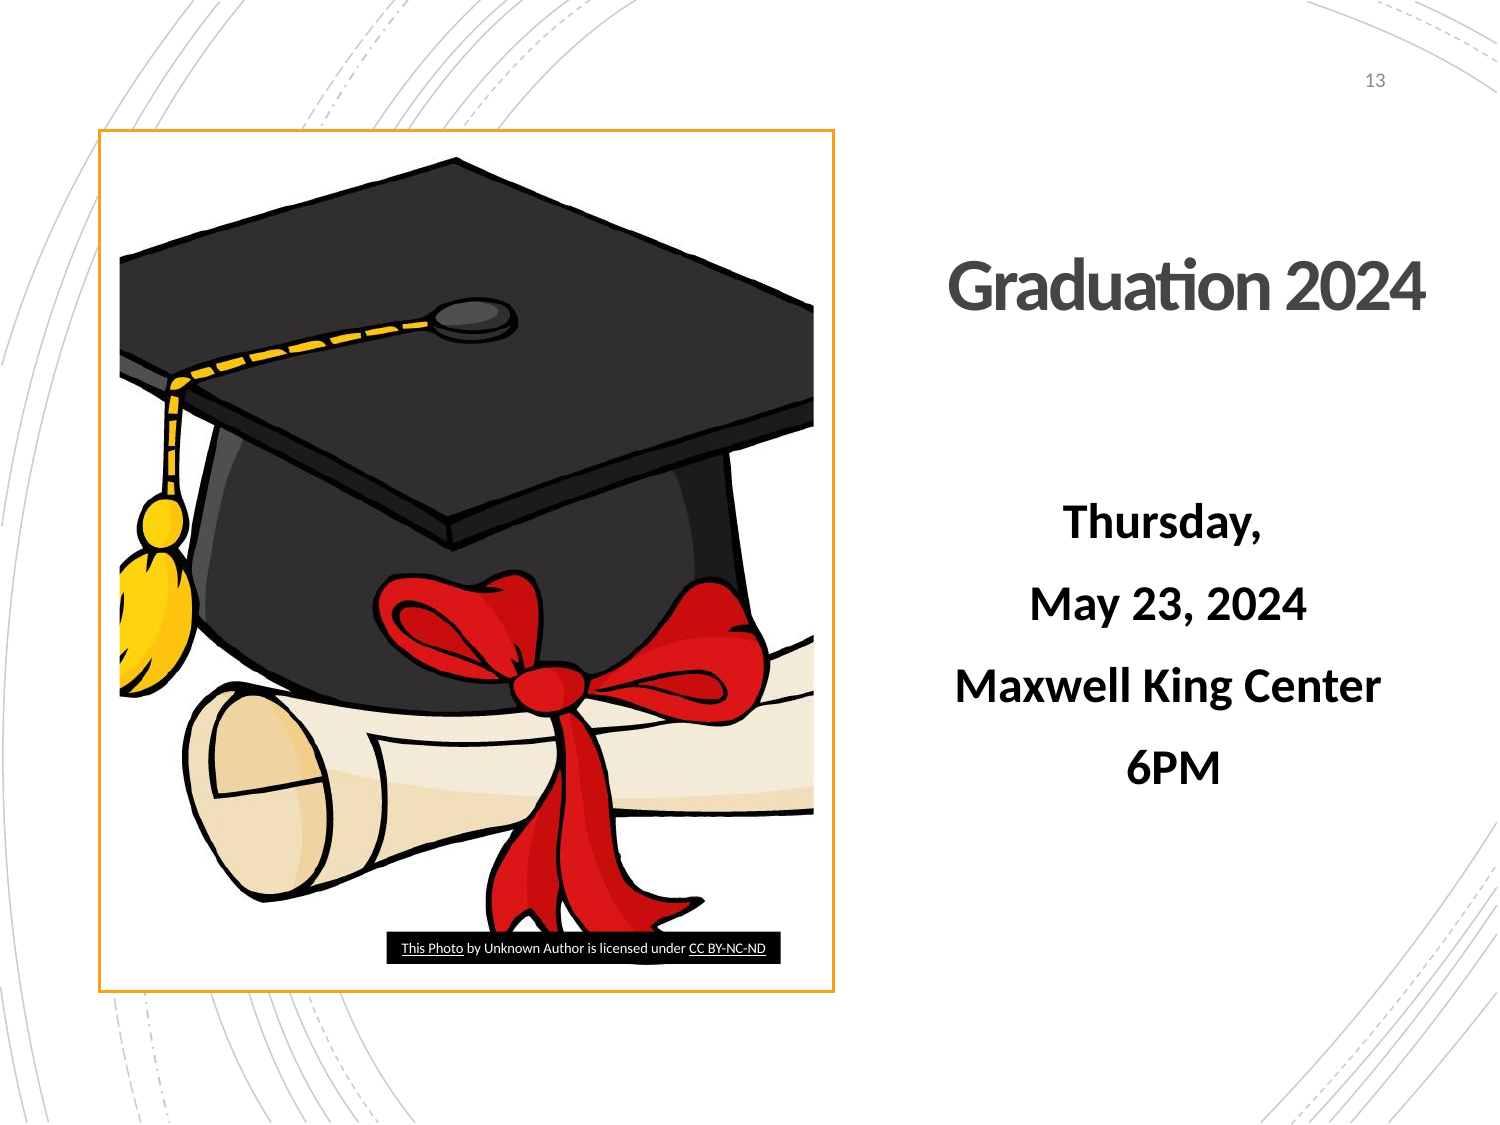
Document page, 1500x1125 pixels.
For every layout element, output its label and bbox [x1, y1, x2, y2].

text_box [0, 0, 1498, 1125]
picture [119, 157, 814, 965]
